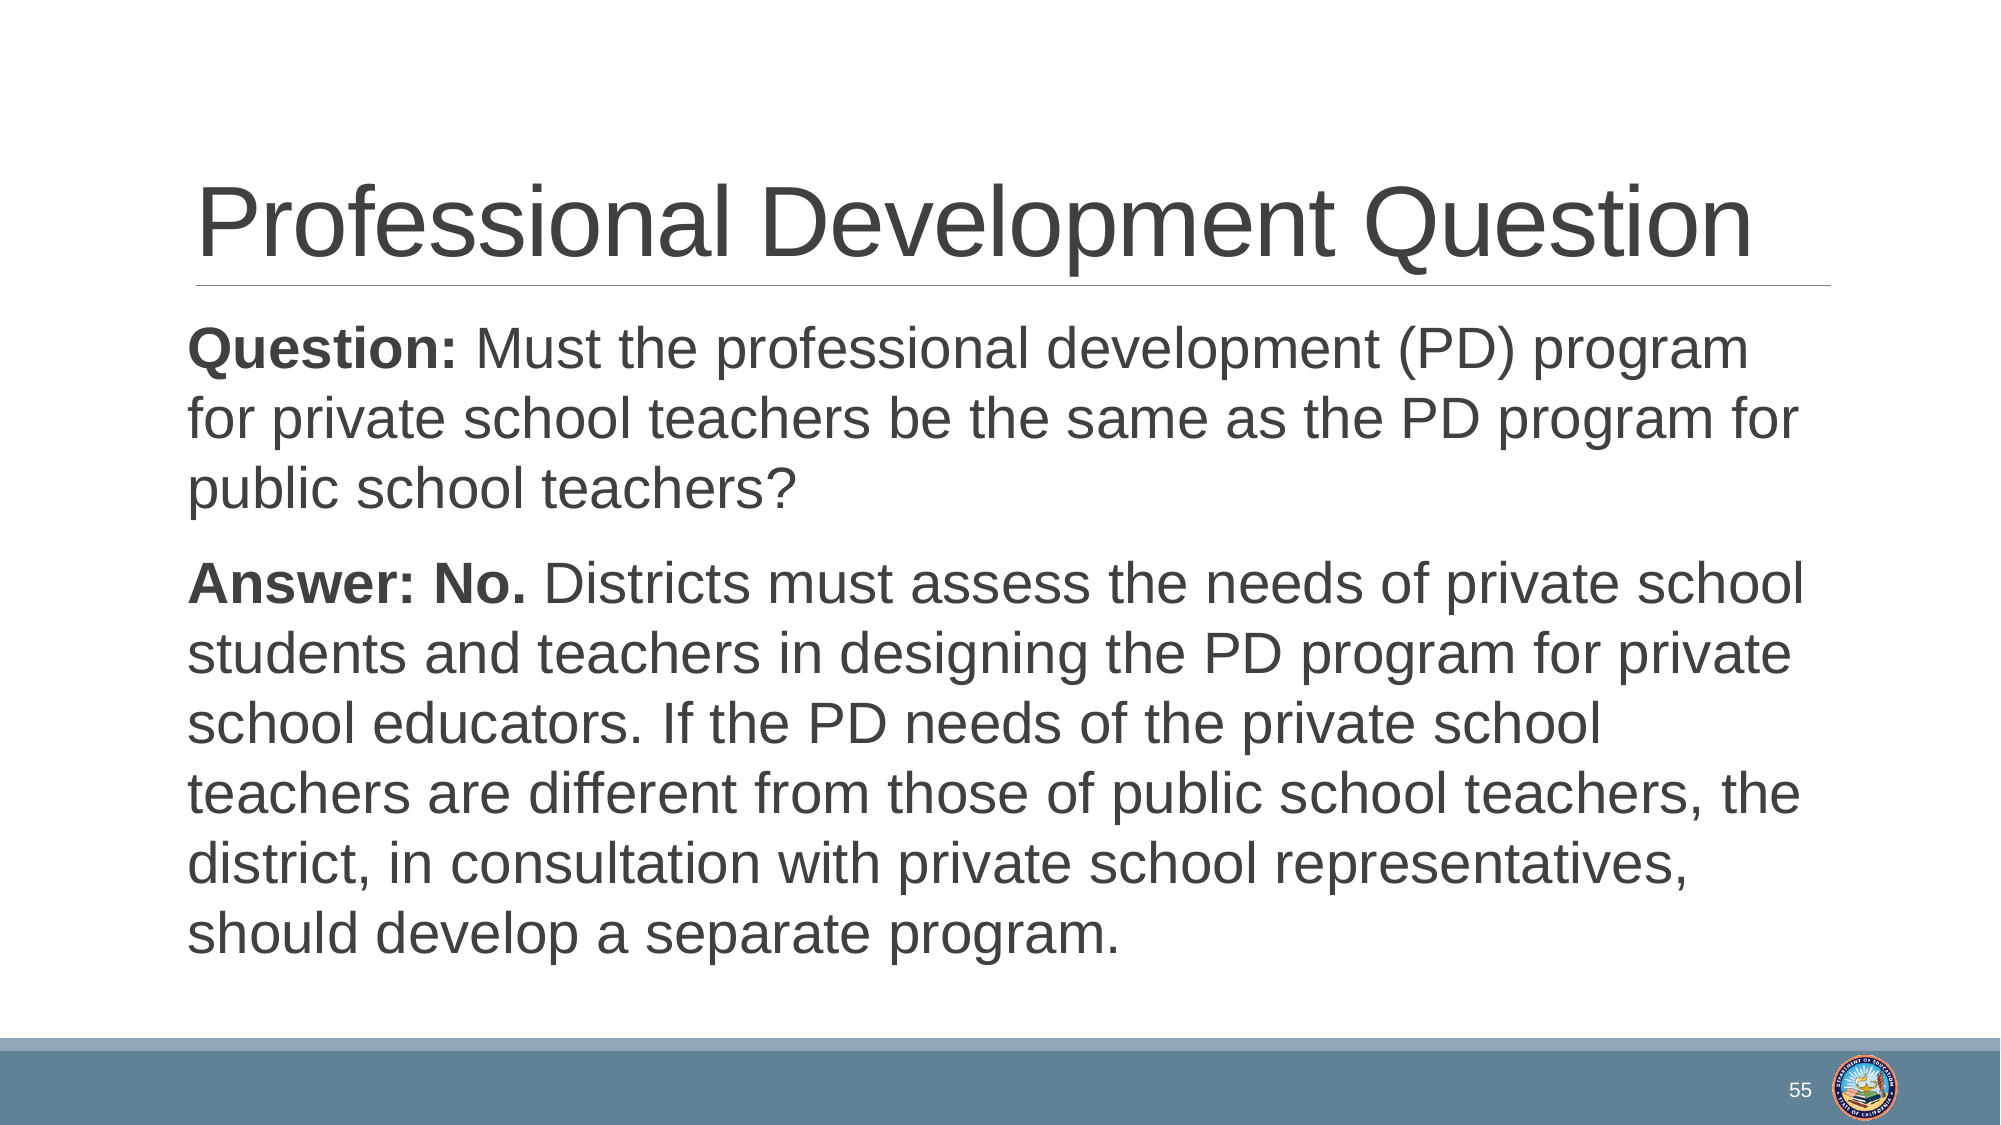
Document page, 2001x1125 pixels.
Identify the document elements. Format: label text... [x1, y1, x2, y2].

list Question: Must the professional development (PD) program for private school teachers be the same as the PD program for public school teachers? Answer: No. Districts must assess the needs of private school students and teachers in designing the PD program for private school educators. If the PD needs of the private school teachers are different from those of public school teachers, the district, in consultation with private school representatives, should develop a separate program. [179, 302, 1830, 1018]
picture [1832, 1055, 1899, 1122]
slide_number 55 [1611, 1059, 1828, 1119]
title Professional Development Question [179, 47, 1830, 285]
